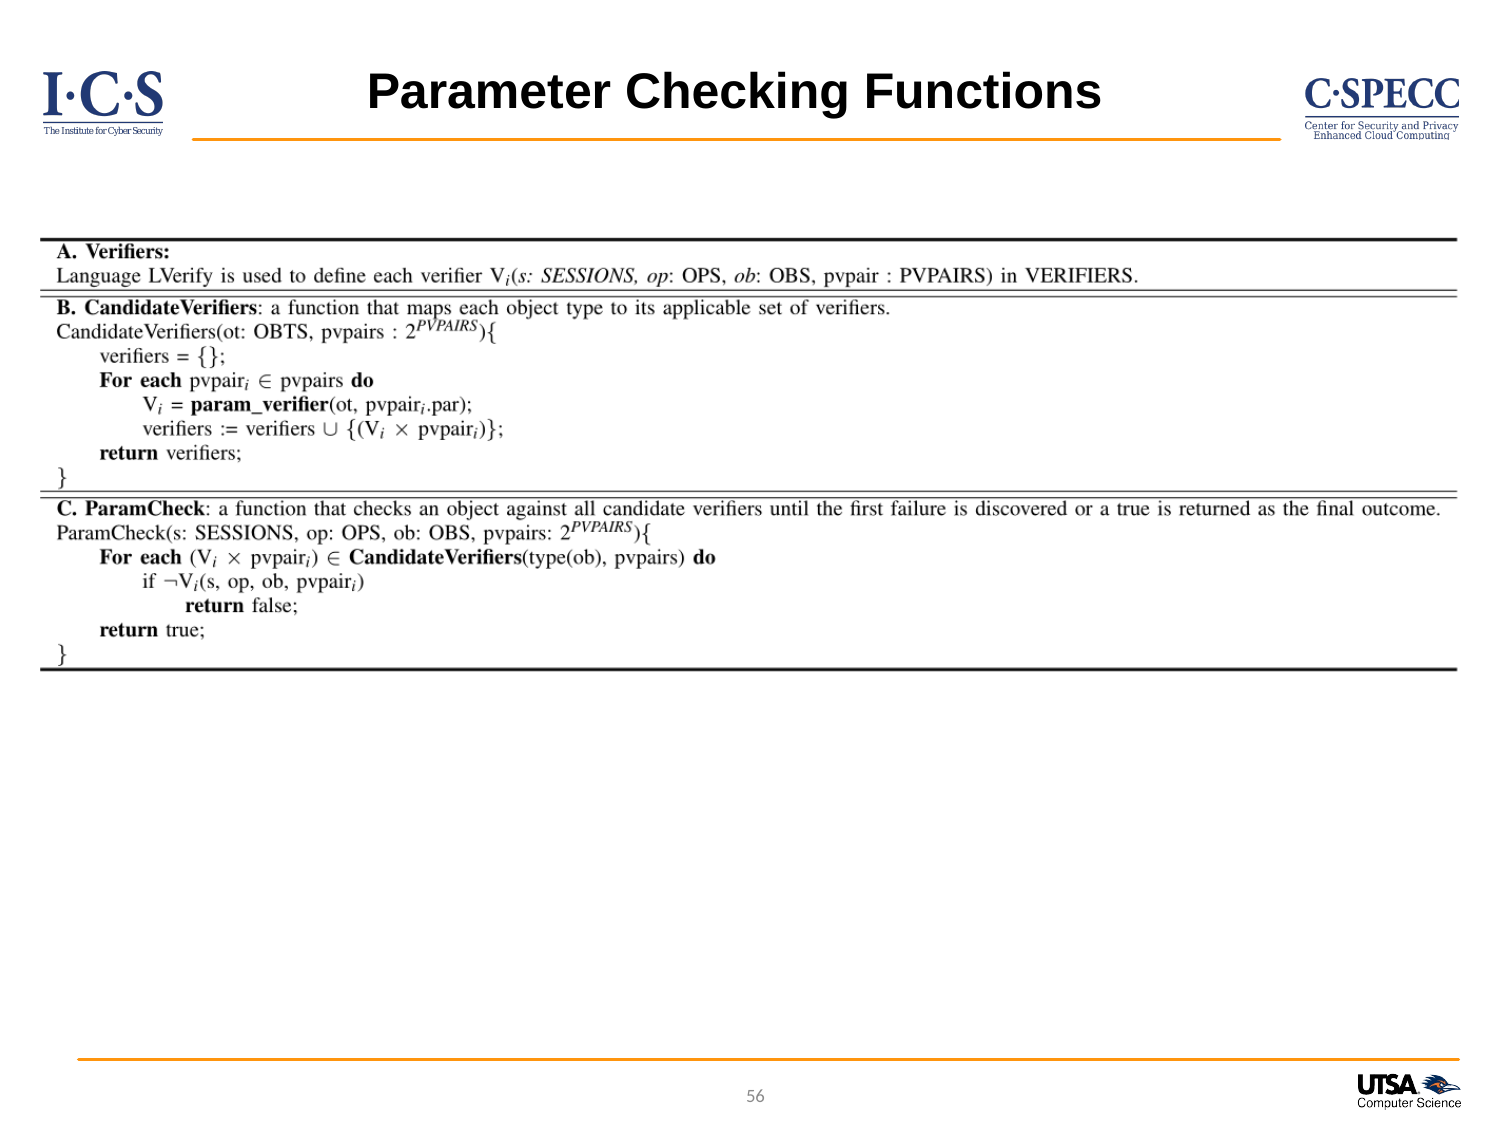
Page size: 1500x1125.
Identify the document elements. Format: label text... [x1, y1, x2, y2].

picture [1352, 1068, 1467, 1111]
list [37, 234, 1463, 684]
picture [1305, 78, 1459, 140]
title Parameter Checking Functions [197, 51, 1272, 127]
picture [43, 71, 163, 136]
slide_number [37, 1058, 450, 1113]
slide_number 56 [719, 1065, 781, 1125]
